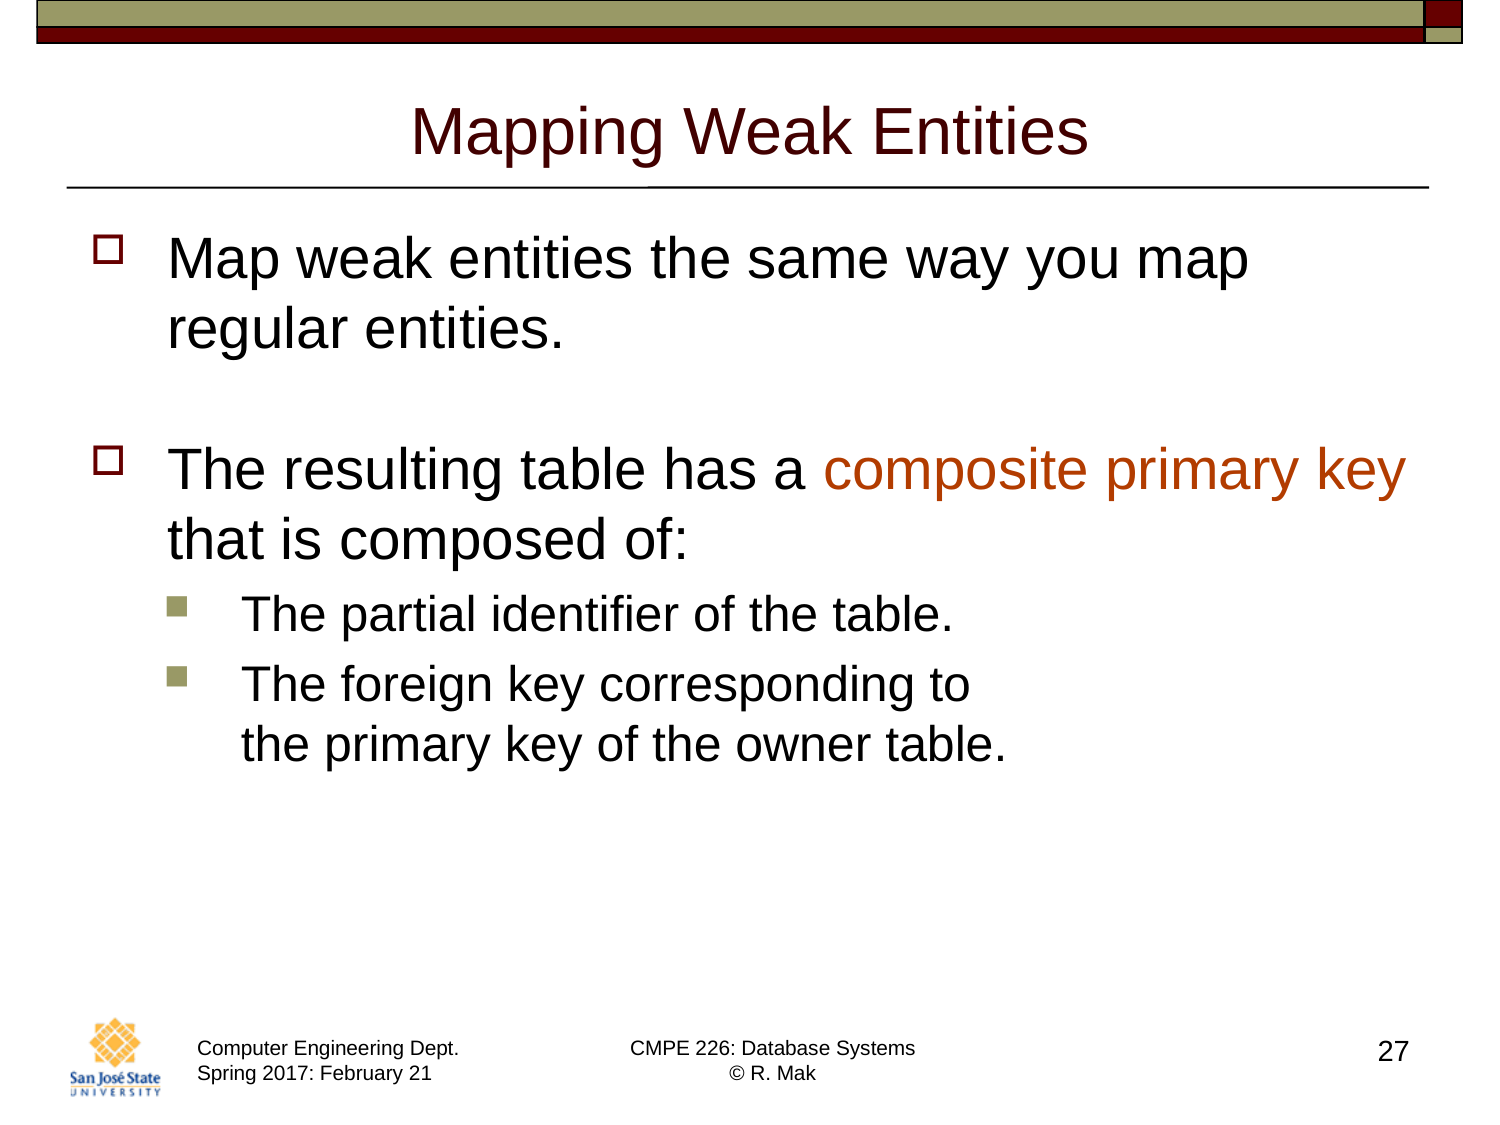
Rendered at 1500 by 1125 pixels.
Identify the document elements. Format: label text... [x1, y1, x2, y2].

slide_number 27 [1112, 1025, 1425, 1100]
title Mapping Weak Entities [75, 67, 1425, 175]
picture [60, 1012, 166, 1112]
list Map weak entities the same way you map regular entities. The resulting table has a composite primary key that is composed of: The partial identifier of the table. The foreign key corresponding to the primary key of the owner table. [75, 212, 1425, 1006]
